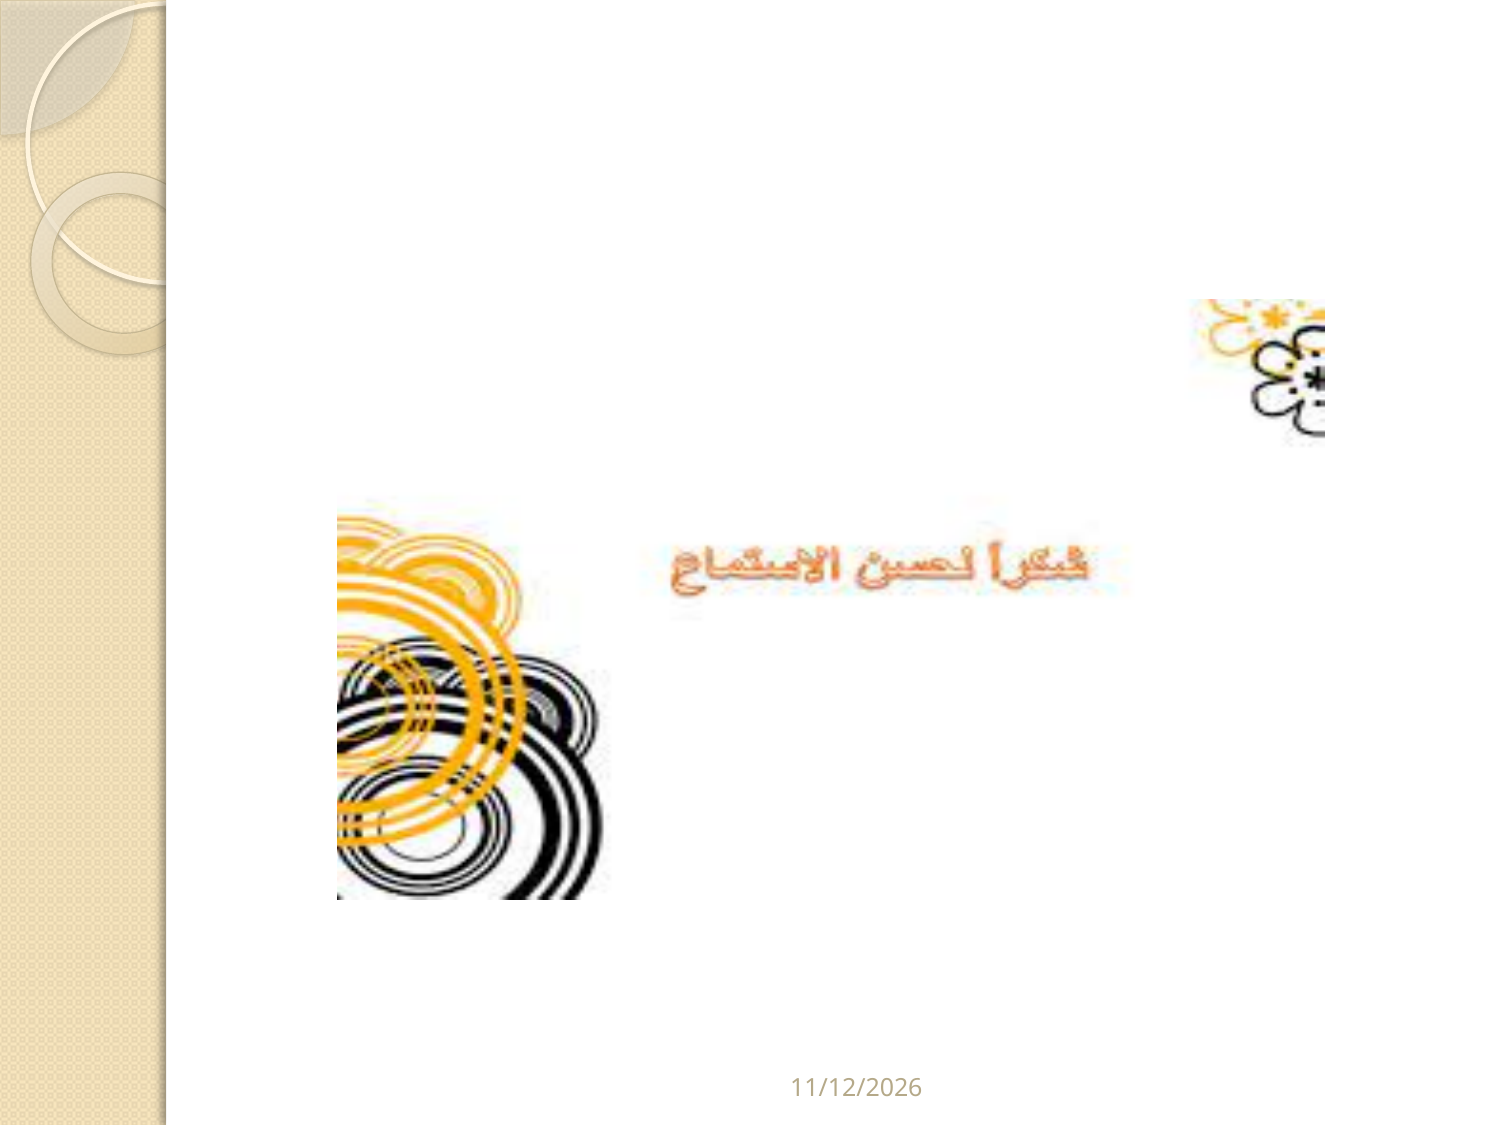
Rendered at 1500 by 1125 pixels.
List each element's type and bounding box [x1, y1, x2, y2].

slide_number [587, 1034, 938, 1113]
list [337, 299, 1326, 901]
